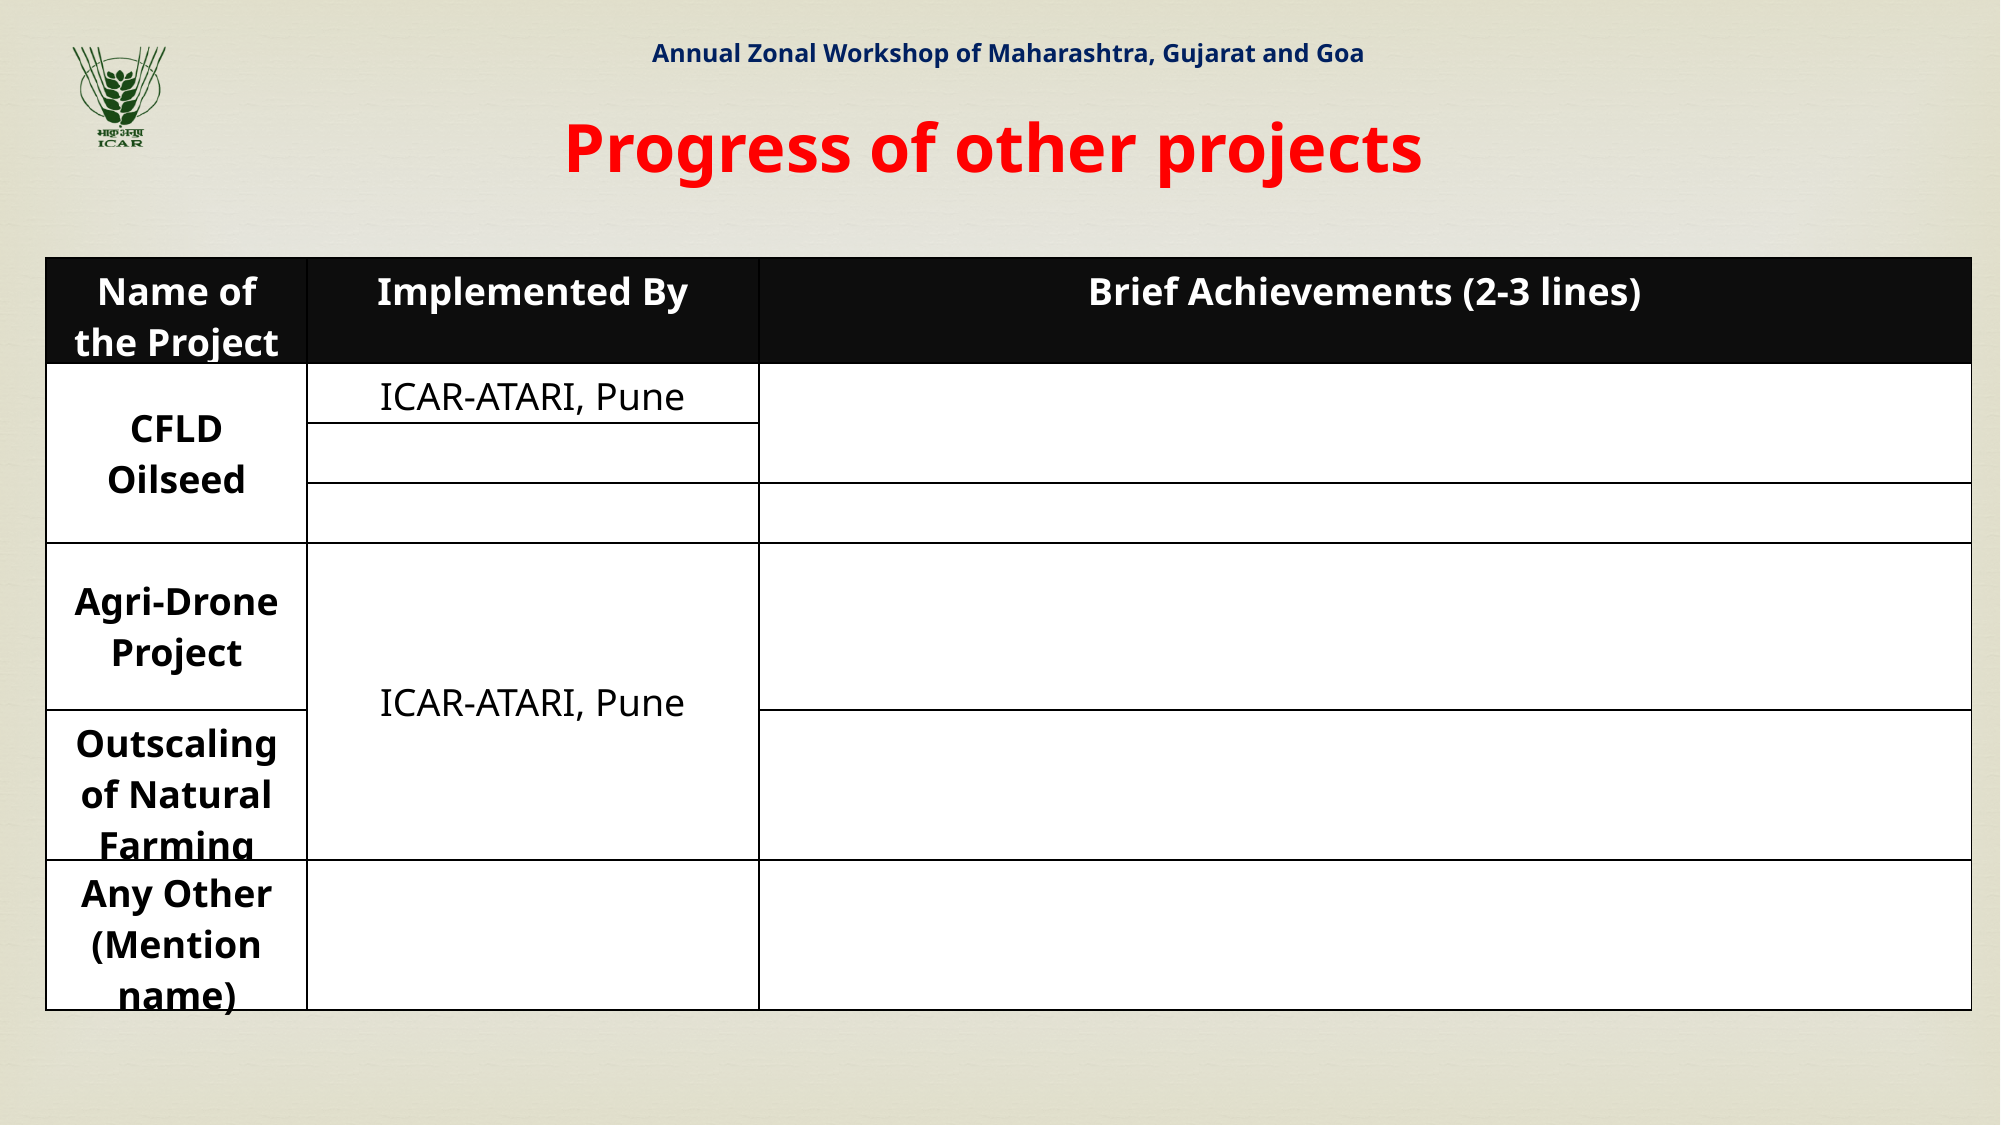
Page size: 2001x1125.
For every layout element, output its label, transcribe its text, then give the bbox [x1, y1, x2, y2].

picture [71, 45, 166, 147]
table_cell [760, 364, 1971, 482]
text_box Progress of other projects [245, 98, 1759, 193]
table_cell Any Other (Mention name) [47, 861, 306, 1009]
table_header Implemented By [308, 259, 758, 362]
table_cell [308, 861, 758, 1009]
table_cell [760, 861, 1971, 1009]
table_header Name of the Project [47, 259, 306, 362]
table_cell [760, 484, 1971, 542]
table_cell [760, 544, 1971, 709]
table_header Brief Achievements (2-3 lines) [760, 259, 1971, 362]
table_cell ICAR-ATARI, Pune [308, 364, 758, 422]
table_cell ICAR-ATARI, Pune [308, 544, 758, 859]
table_cell CFLD Oilseed [47, 364, 306, 542]
table_cell Agri-Drone Project [47, 544, 306, 709]
table_cell Outscaling of Natural Farming [47, 711, 306, 859]
table_cell [760, 711, 1971, 859]
table_cell [308, 424, 758, 482]
table_cell [308, 484, 758, 542]
text_box Annual Zonal Workshop of Maharashtra, Gujarat and Goa [416, 30, 1602, 76]
